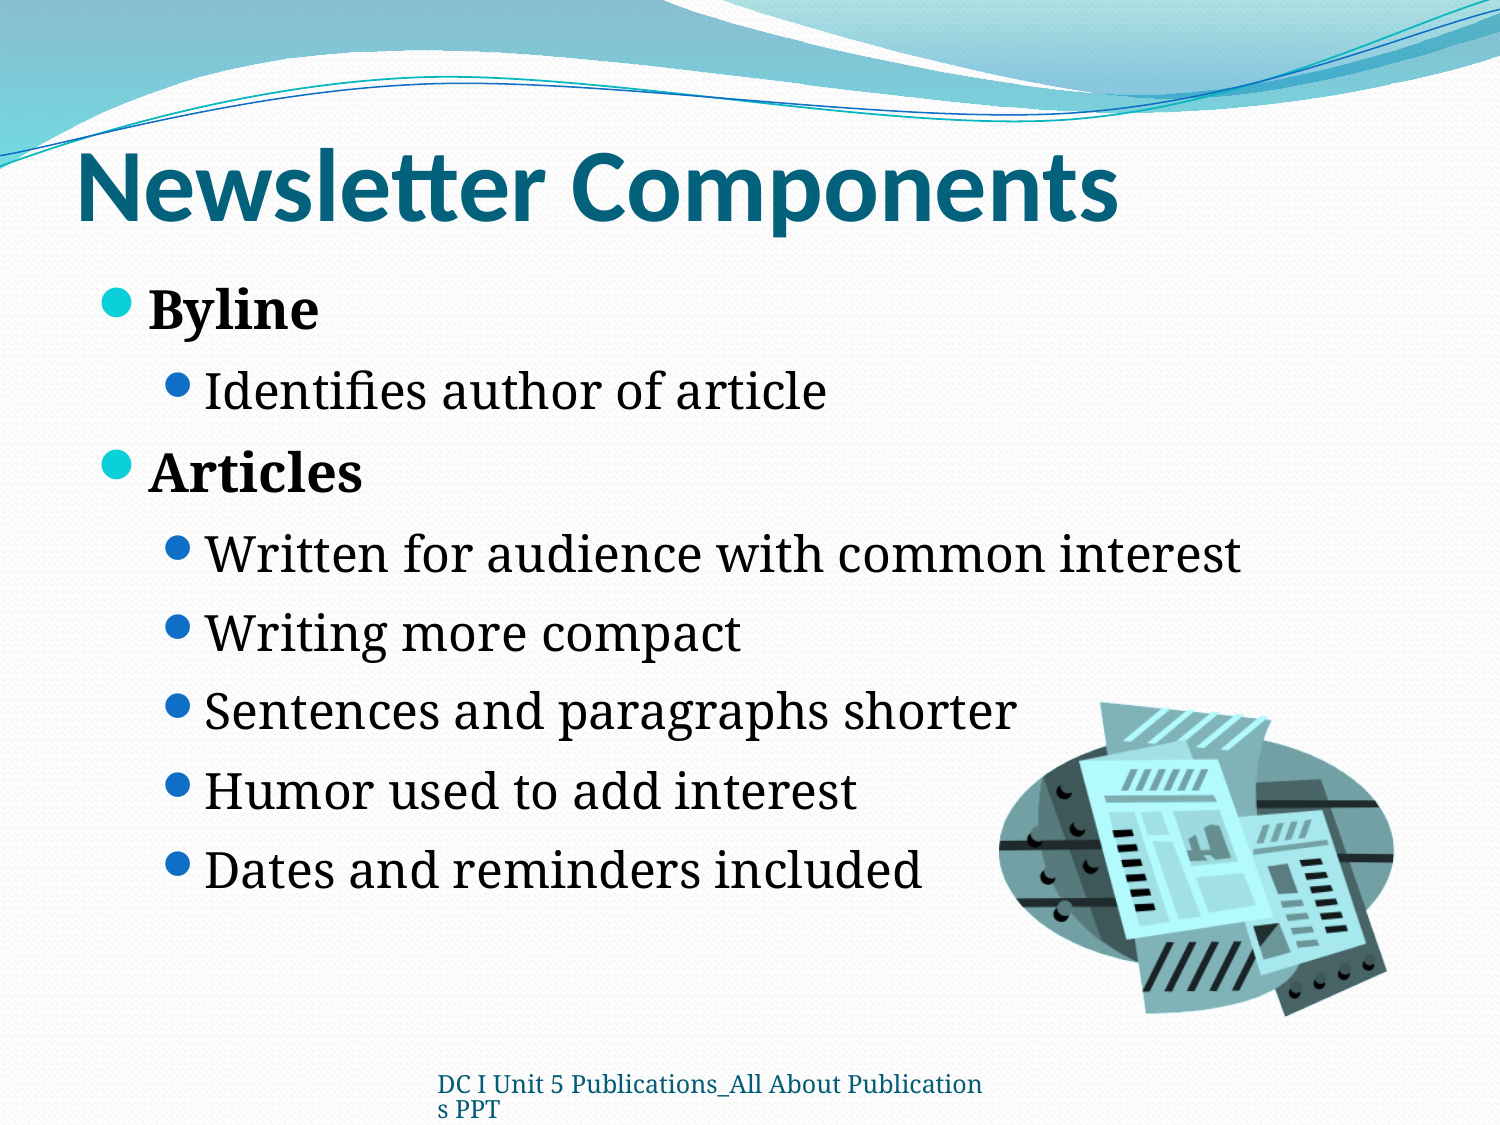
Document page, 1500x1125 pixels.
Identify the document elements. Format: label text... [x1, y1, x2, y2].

title Newsletter Components [75, 90, 1418, 263]
picture [999, 699, 1398, 1022]
footer DC I Unit 5 Publications_All About Publications PPT [437, 1042, 988, 1103]
list Byline Identifies author of article Articles Written for audience with common interest Writing more compact Sentences and paragraphs shorter Humor used to add interest Dates and reminders included [82, 275, 1425, 963]
